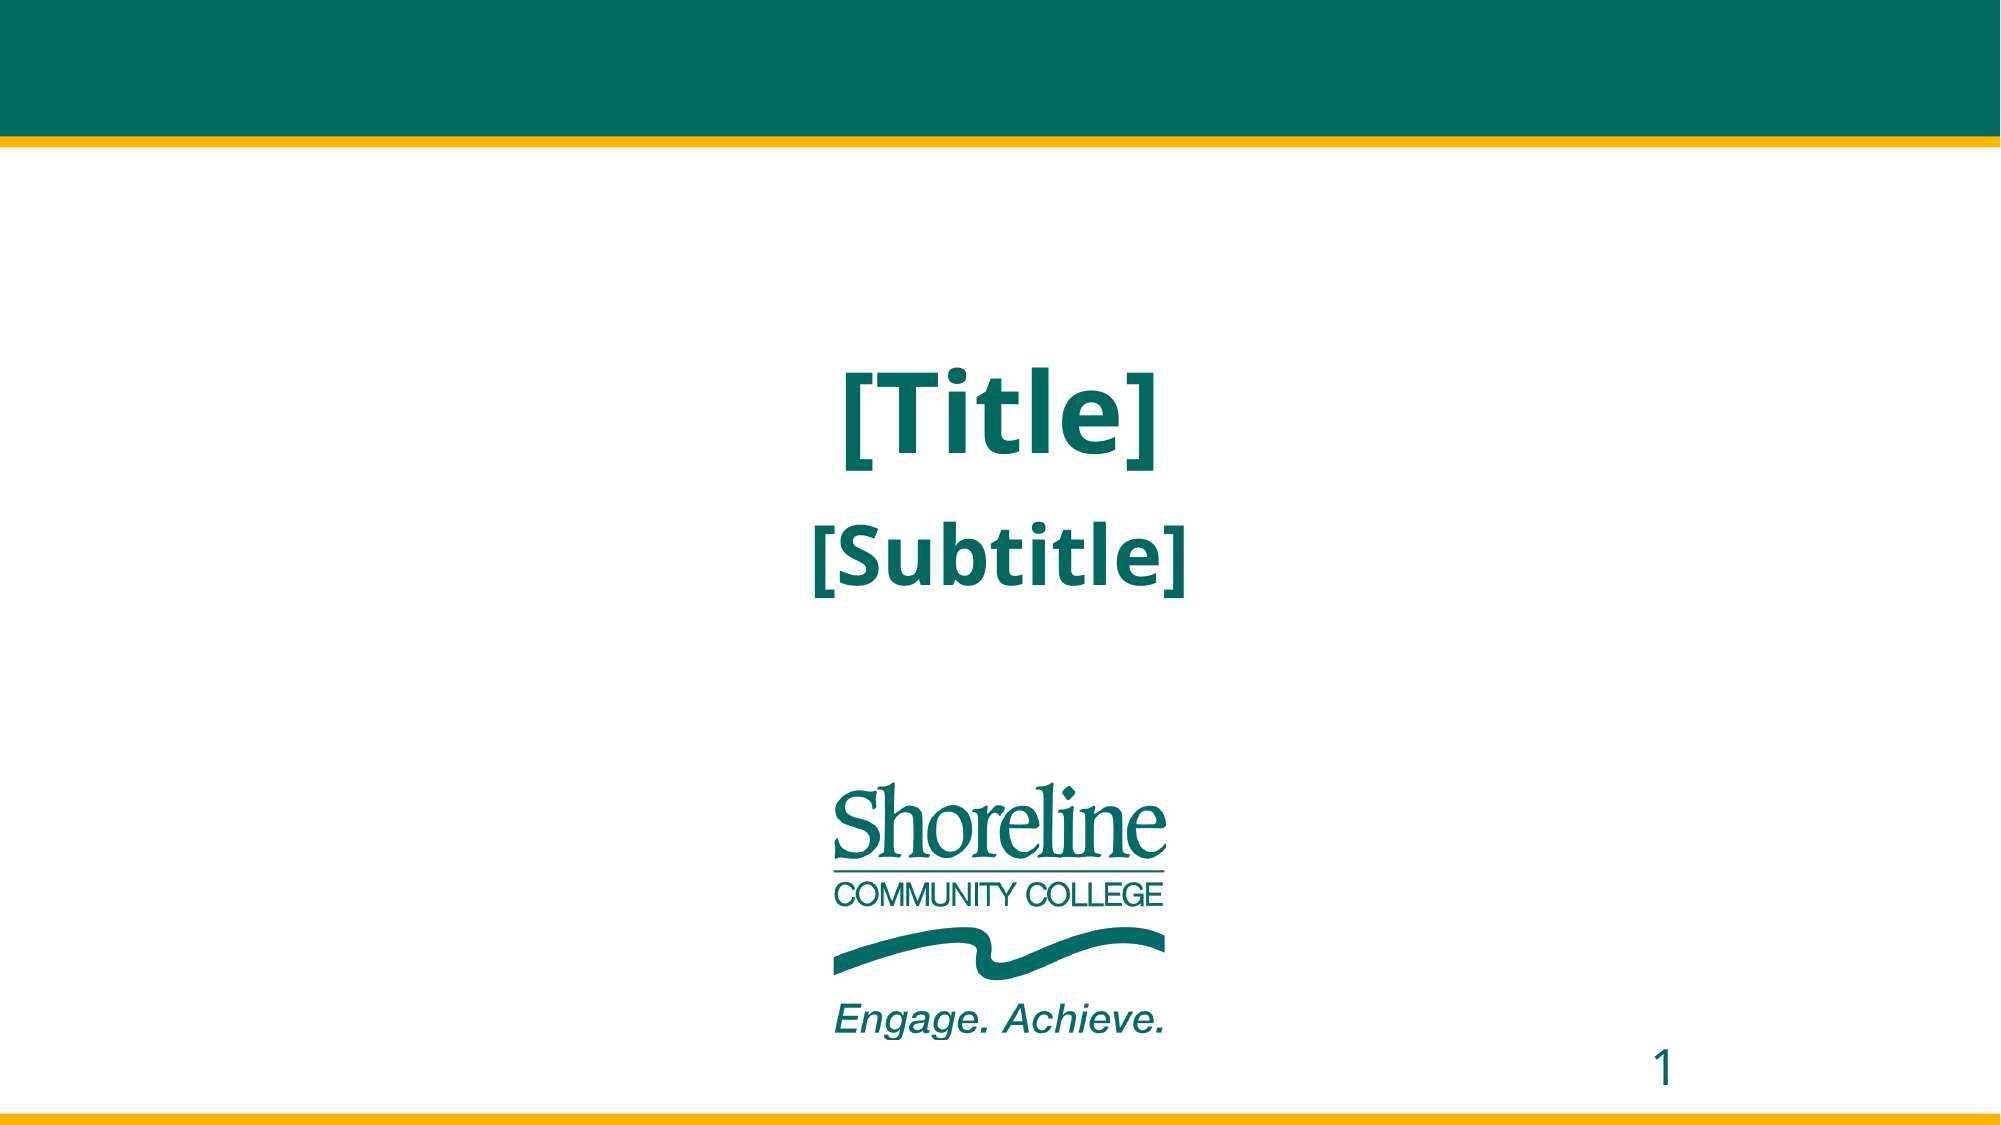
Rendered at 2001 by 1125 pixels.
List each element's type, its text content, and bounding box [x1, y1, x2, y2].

slide_number 1 [1431, 1039, 1898, 1100]
picture [0, 0, 2001, 1125]
title [Title]​​ [0, 307, 2000, 495]
subtitle [Subtitle] [0, 495, 2000, 630]
